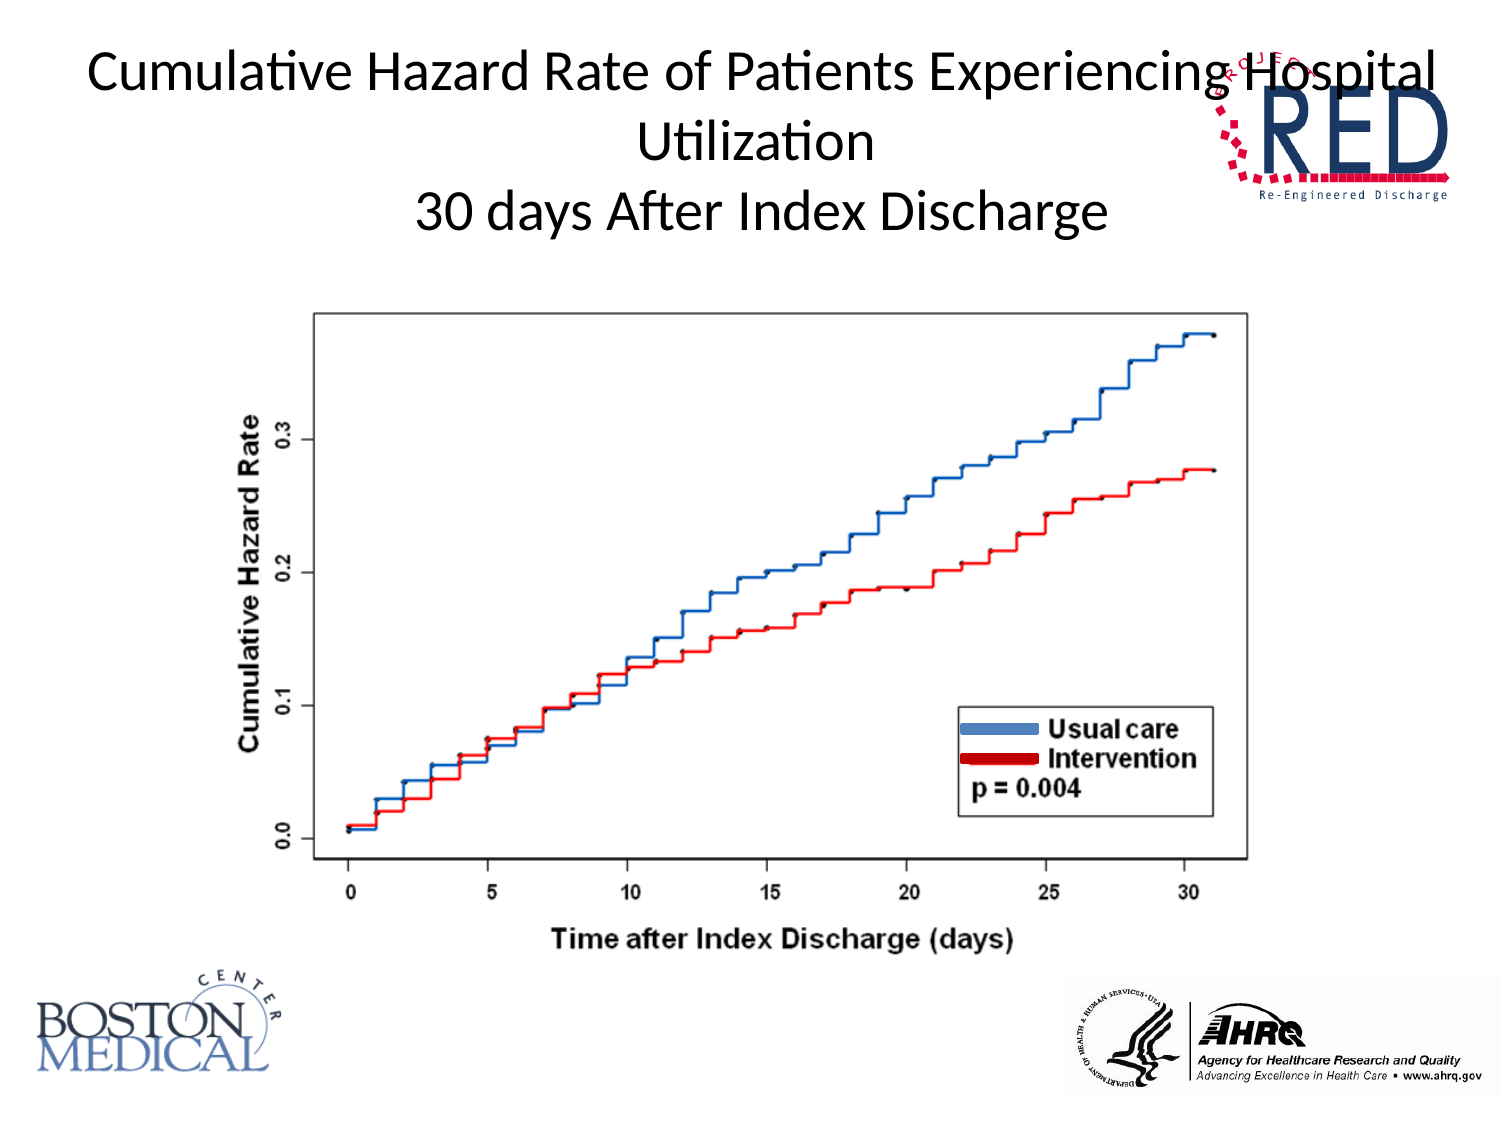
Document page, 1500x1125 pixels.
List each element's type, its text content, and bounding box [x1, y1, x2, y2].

picture [1066, 974, 1500, 1096]
picture [199, 212, 1301, 963]
title Cumulative Hazard Rate of Patients Experiencing Hospital Utilization 30 days After Index Discharge [62, 50, 1463, 225]
